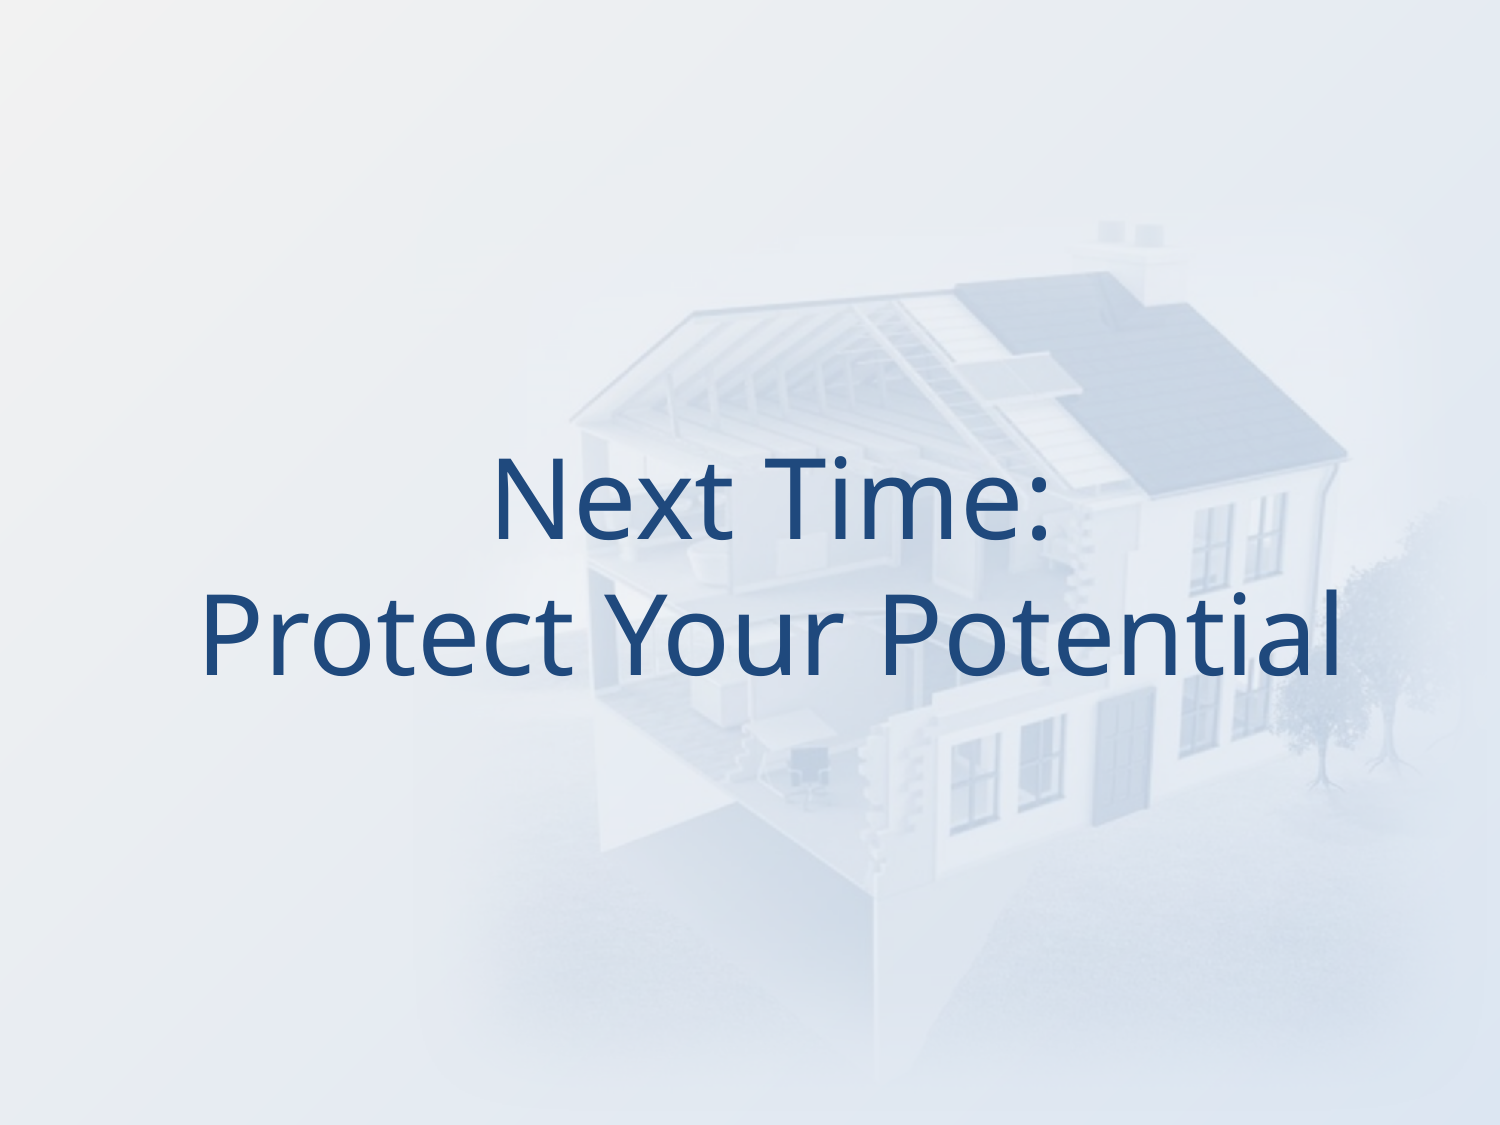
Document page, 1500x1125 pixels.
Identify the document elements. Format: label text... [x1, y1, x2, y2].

text_box Next Time: Protect Your Potential [140, 306, 1403, 819]
